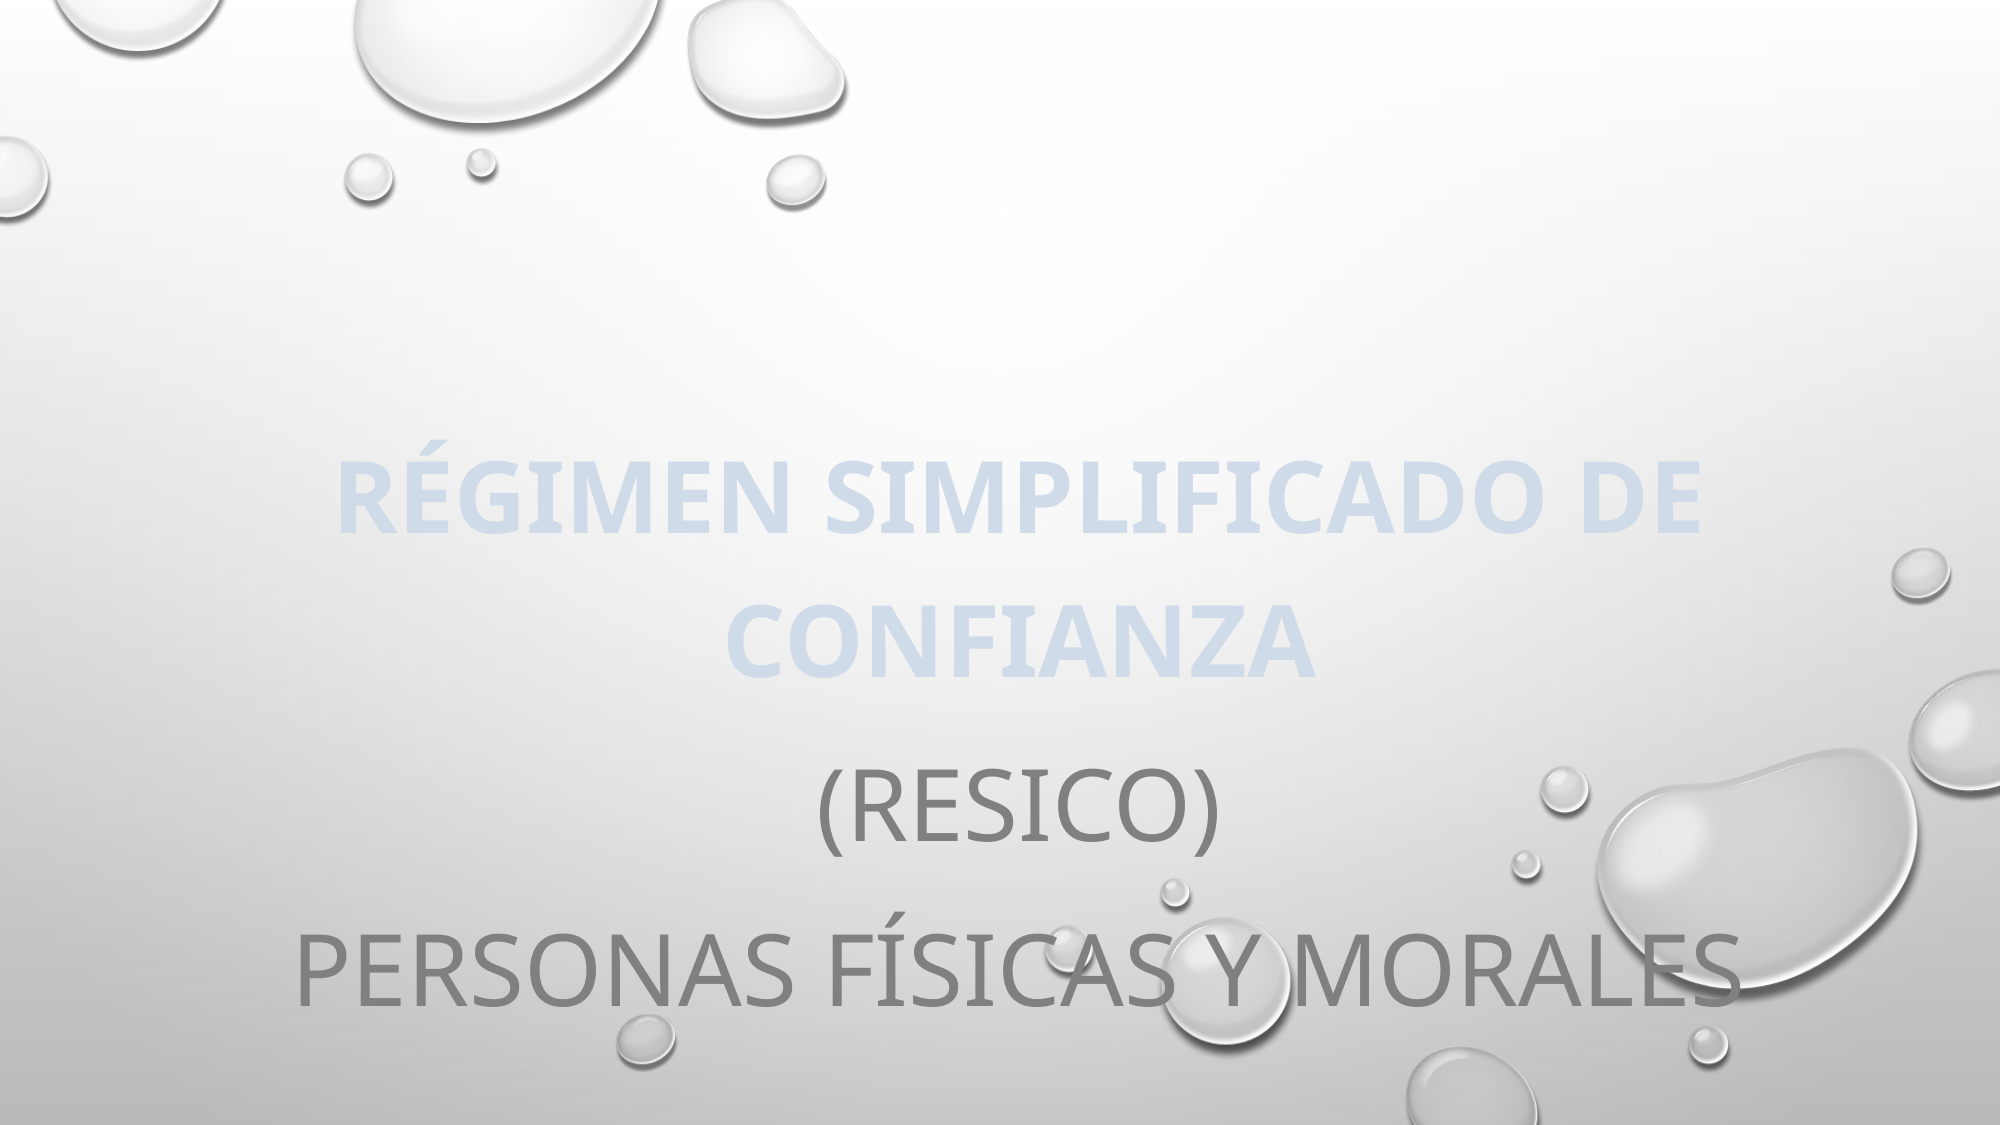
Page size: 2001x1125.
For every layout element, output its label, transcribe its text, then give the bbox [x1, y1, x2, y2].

picture [0, 0, 2000, 1125]
subtitle Régimen Simplificado de Confianza (RESICO) Personas físicas y morales [170, 401, 1868, 1053]
